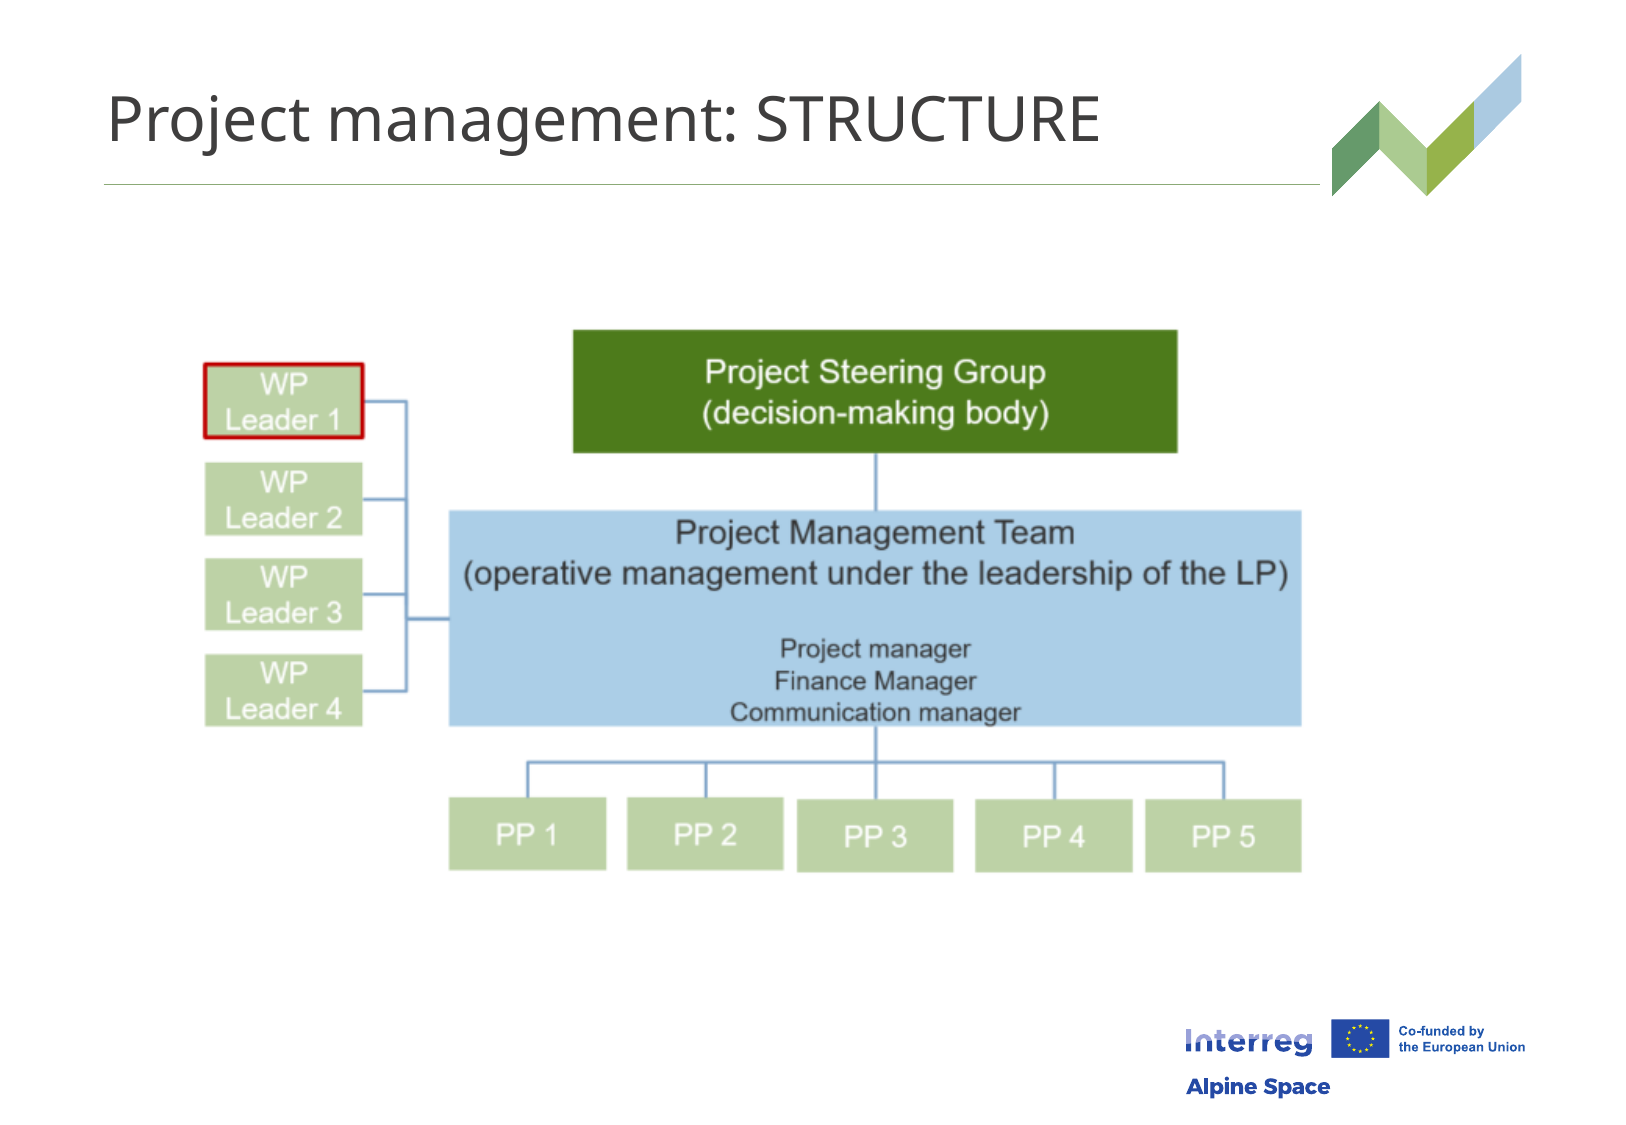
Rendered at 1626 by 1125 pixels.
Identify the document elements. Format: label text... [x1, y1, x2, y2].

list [175, 243, 1439, 915]
title Project management: STRUCTURE [91, 19, 1236, 162]
